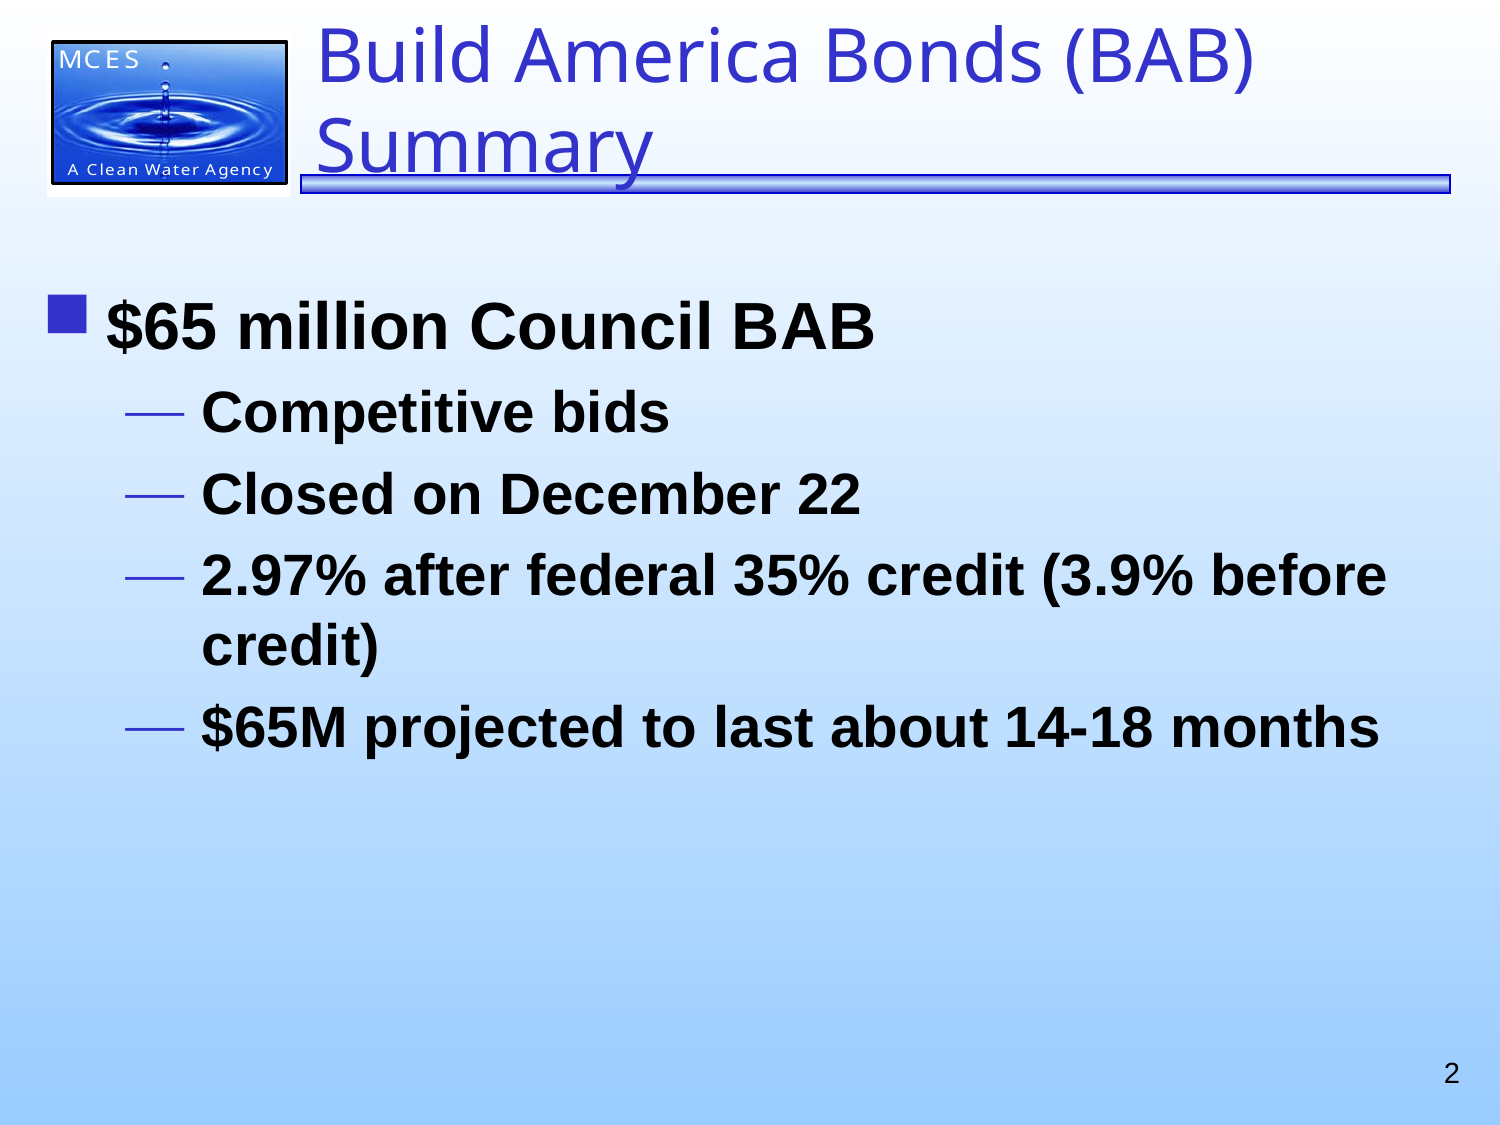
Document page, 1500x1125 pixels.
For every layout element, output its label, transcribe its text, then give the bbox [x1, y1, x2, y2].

title Build America Bonds (BAB) Summary [299, 62, 1500, 196]
list $65 million Council BAB Competitive bids Closed on December 22 2.97% after federal 35% credit (3.9% before credit) $65M projected to last about 14-18 months [27, 274, 1438, 1063]
